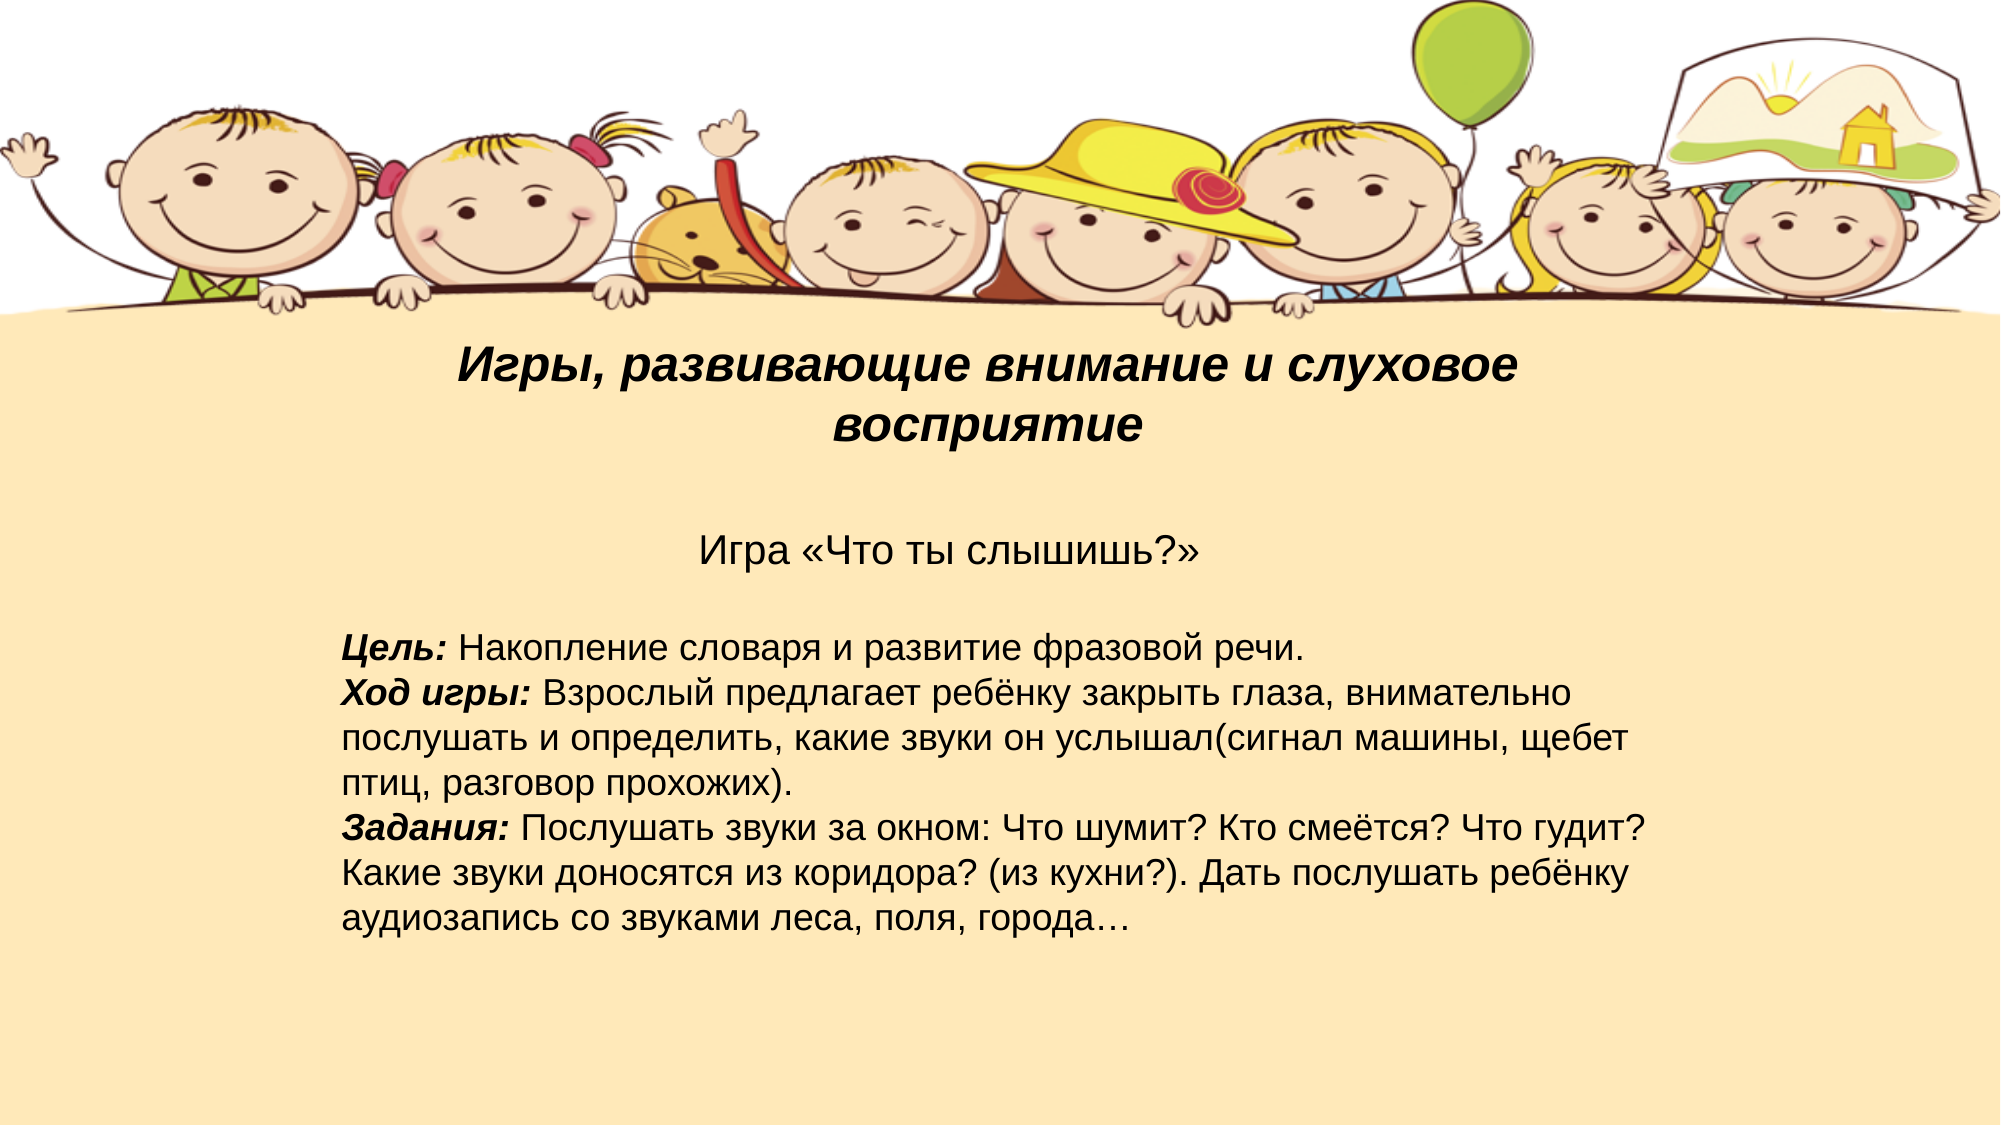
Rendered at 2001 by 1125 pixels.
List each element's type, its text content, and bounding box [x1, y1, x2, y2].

text_box Игра «Что ты слышишь?» Цель: Накопление словаря и развитие фразовой речи. Ход игры: Взрослый предлагает ребёнку закрыть глаза, внимательно послушать и определить, какие звуки он услышал(сигнал машины, щебет птиц, разговор прохожих). Задания: Послушать звуки за окном: Что шумит? Кто смеётся? Что гудит? Какие звуки доносятся из коридора? (из кухни?). Дать послушать ребёнку аудиозапись со звуками леса, поля, города… [326, 515, 1709, 946]
text_box Игры, развивающие внимание и слуховое восприятие [385, 324, 1591, 460]
picture [0, 0, 2001, 1125]
